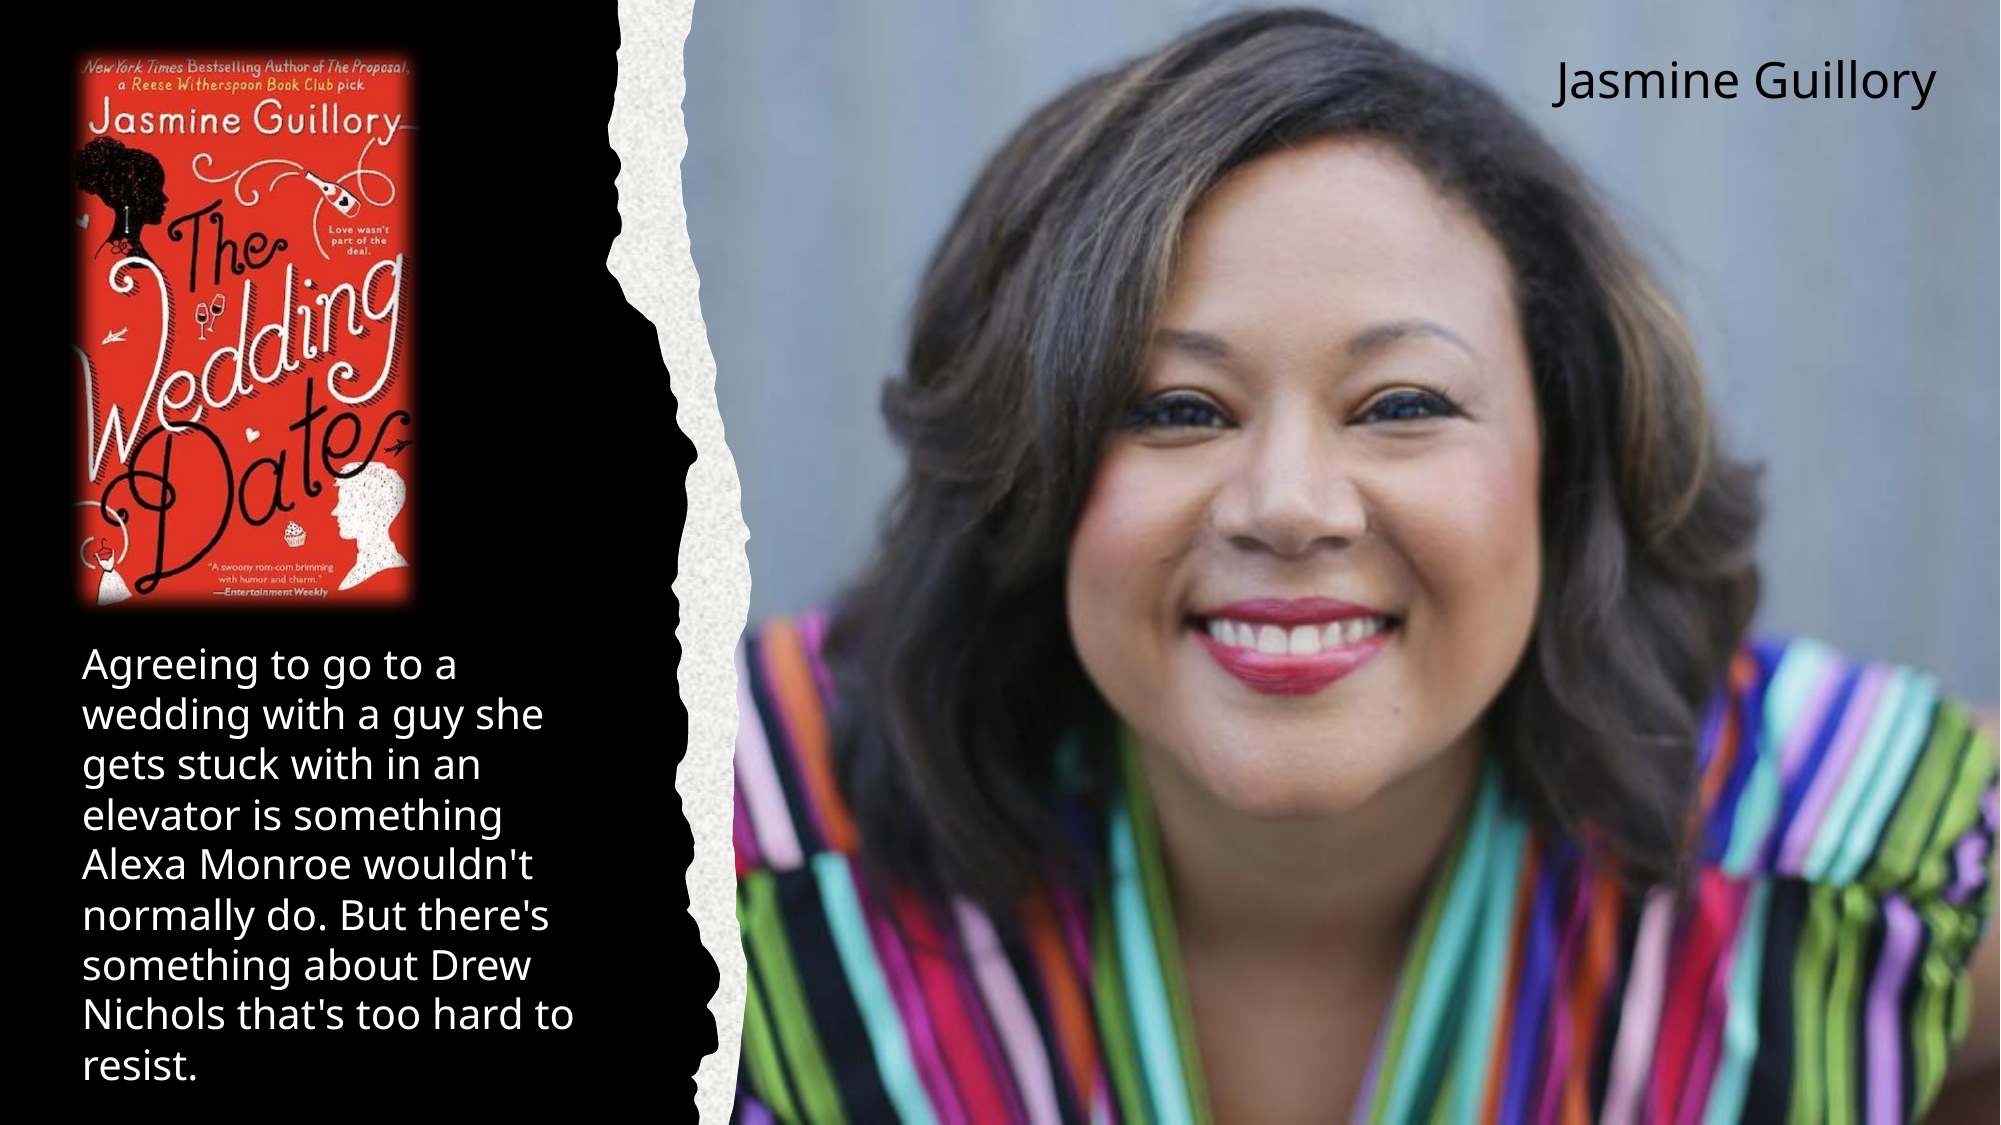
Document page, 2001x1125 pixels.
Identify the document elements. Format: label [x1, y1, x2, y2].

text_box [0, 0, 752, 1125]
picture [752, 0, 2000, 1125]
picture [66, 41, 425, 618]
